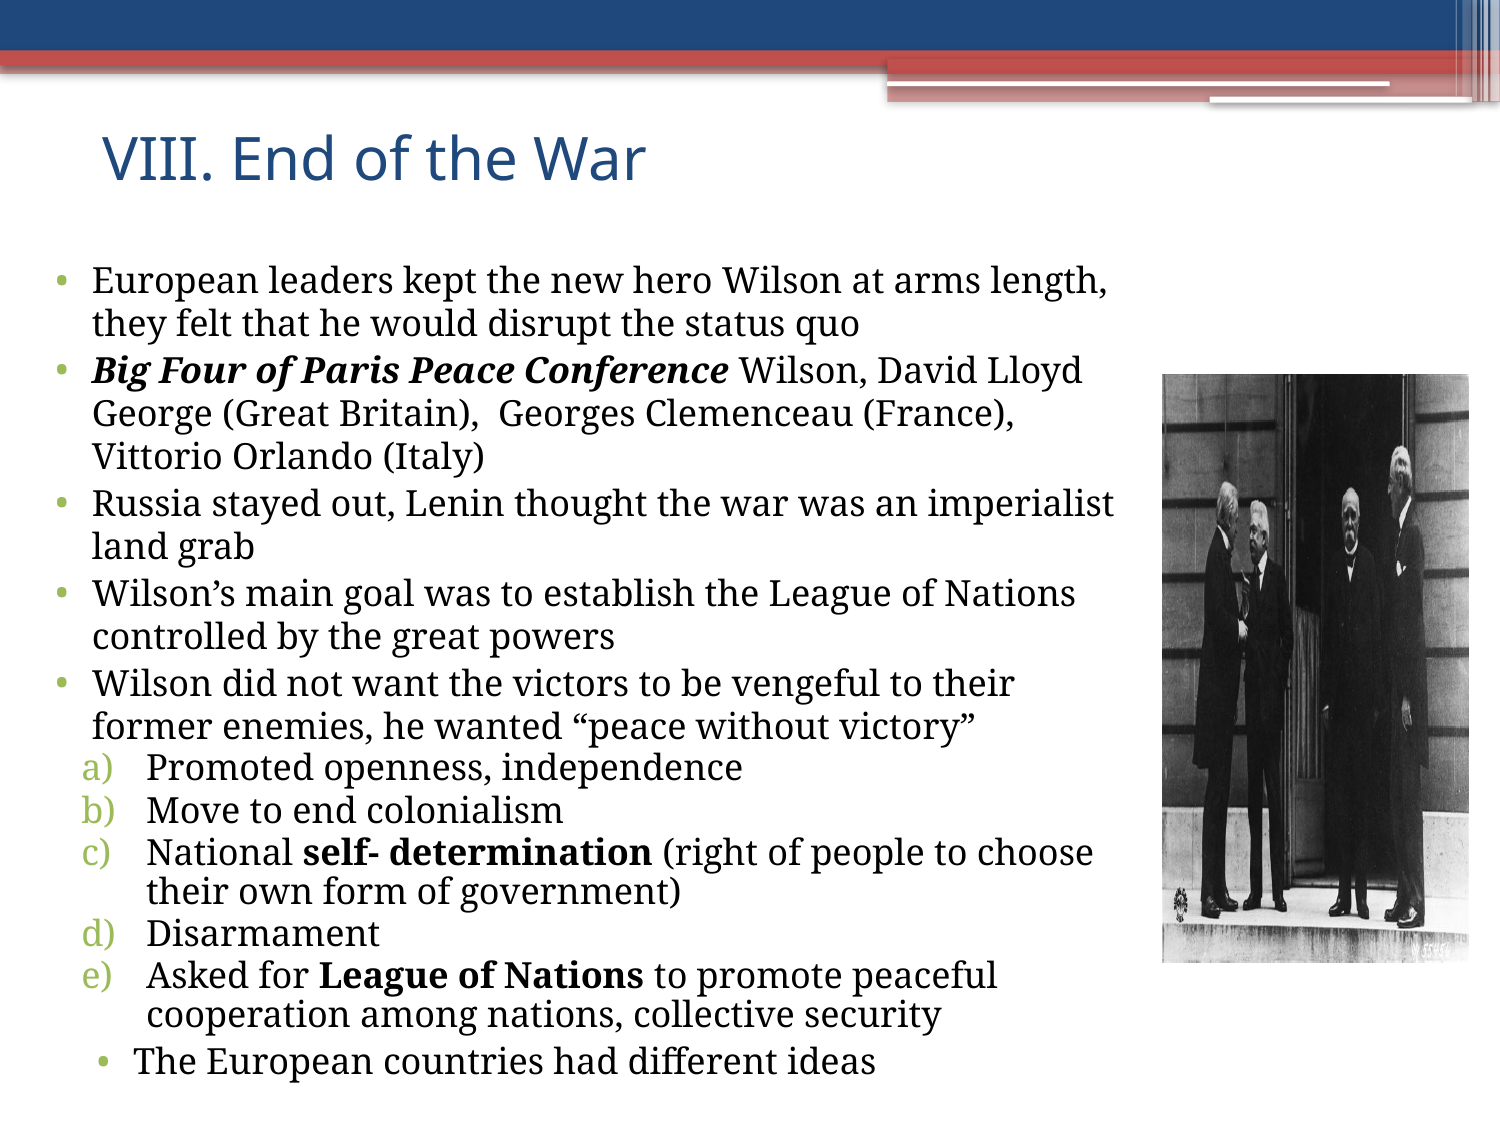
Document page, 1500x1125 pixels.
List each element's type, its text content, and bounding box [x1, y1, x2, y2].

title VIII. End of the War [87, 112, 1438, 201]
list European leaders kept the new hero Wilson at arms length, they felt that he would disrupt the status quo Big Four of Paris Peace Conference Wilson, David Lloyd George (Great Britain), Georges Clemenceau (France), Vittorio Orlando (Italy) Russia stayed out, Lenin thought the war was an imperialist land grab Wilson’s main goal was to establish the League of Nations controlled by the great powers Wilson did not want the victors to be vengeful to their former enemies, he wanted “peace without victory” Promoted openness, independence Move to end colonialism National self- determination (right of people to choose their own form of government) Disarmament Asked for League of Nations to promote peaceful cooperation among nations, collective security The European countries had different ideas [24, 249, 1151, 1101]
picture [1162, 374, 1470, 963]
